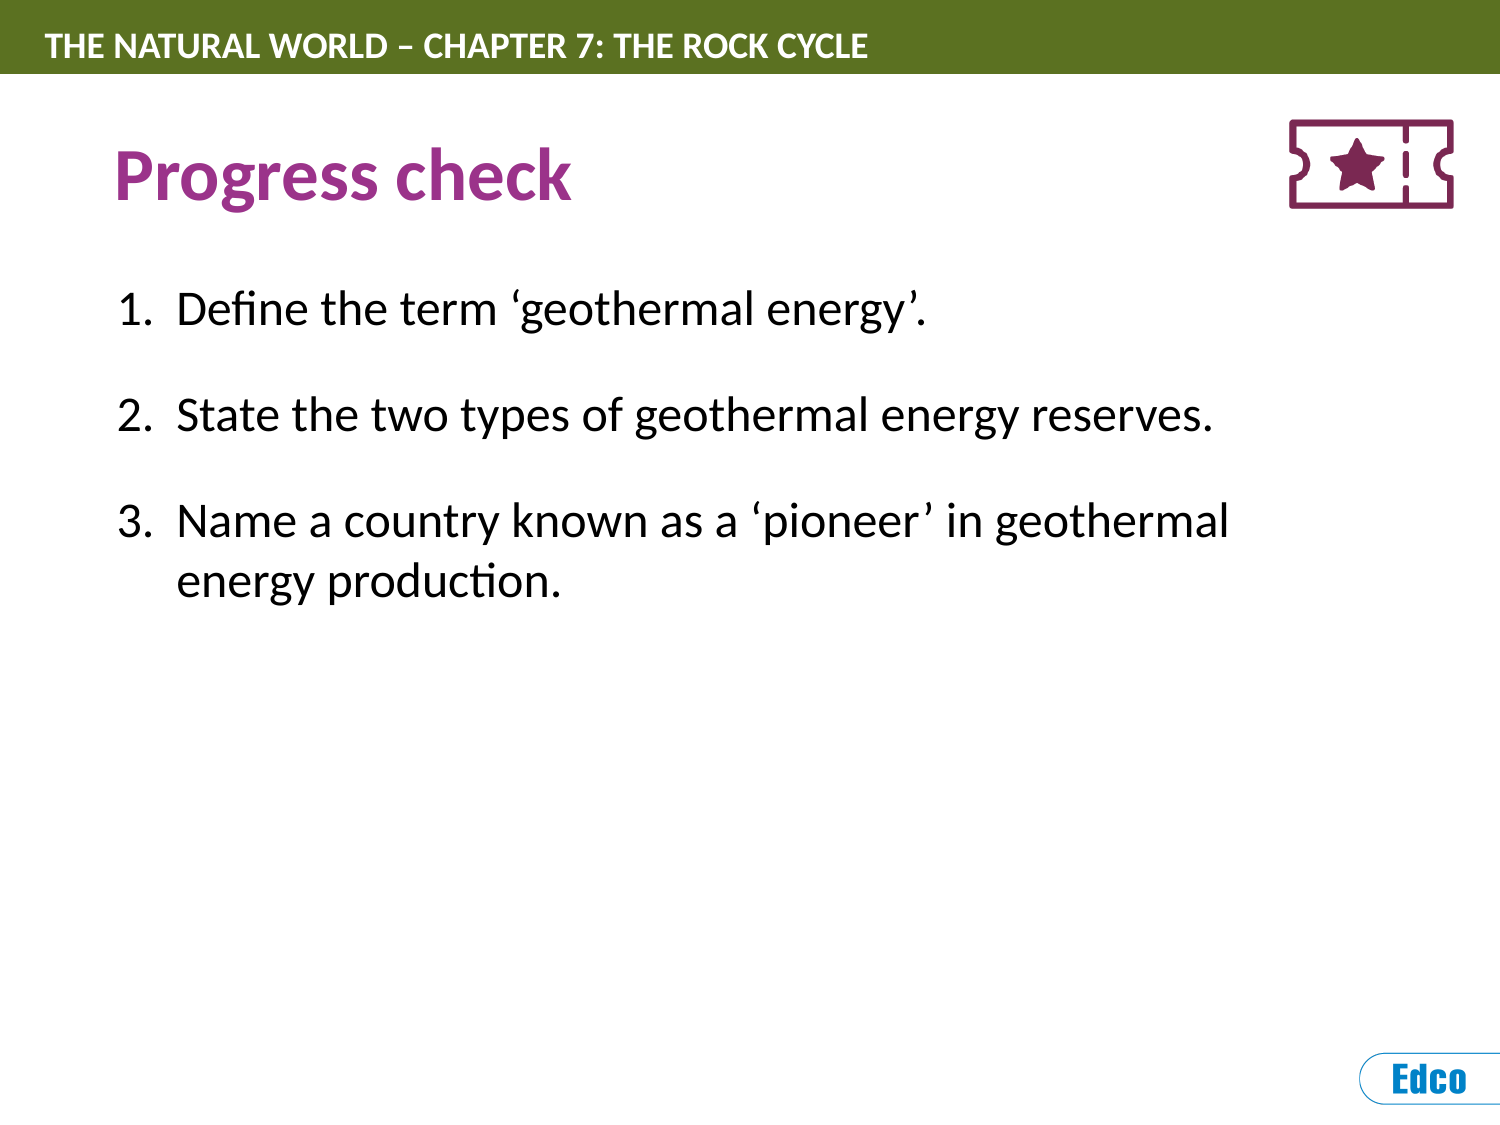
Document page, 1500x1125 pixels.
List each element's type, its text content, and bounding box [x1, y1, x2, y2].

picture [1288, 119, 1454, 209]
list Define the term ‘geothermal energy’. State the two types of geothermal energy reserves. Name a country known as a ‘pioneer’ in geothermal energy production. [101, 267, 1251, 1060]
text_box Progress check [103, 119, 700, 221]
picture [1359, 1052, 1500, 1105]
